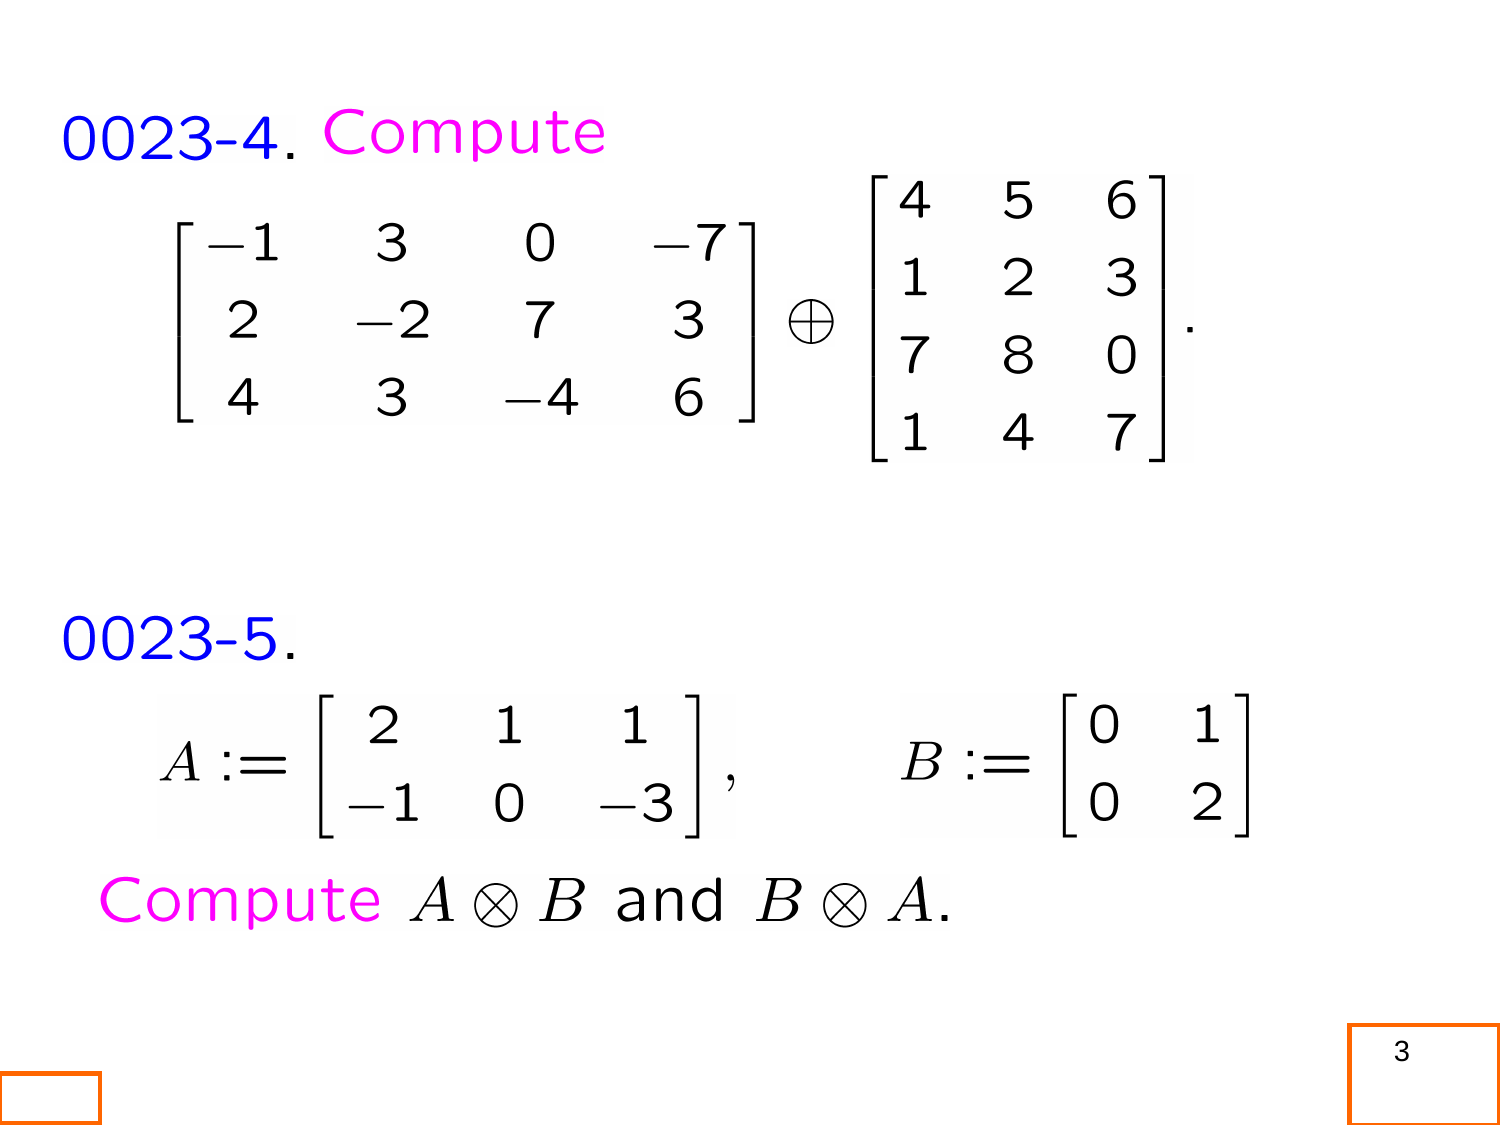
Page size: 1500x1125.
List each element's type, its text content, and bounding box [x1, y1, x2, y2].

picture [324, 106, 605, 163]
picture [175, 220, 757, 426]
text_box [0, 1073, 100, 1124]
picture [100, 874, 950, 932]
picture [787, 299, 835, 347]
text_box [1349, 1025, 1500, 1125]
picture [899, 693, 1249, 839]
picture [869, 174, 1194, 463]
picture [62, 615, 296, 663]
picture [62, 115, 296, 163]
slide_number 3 [1074, 1024, 1425, 1103]
picture [156, 693, 736, 839]
